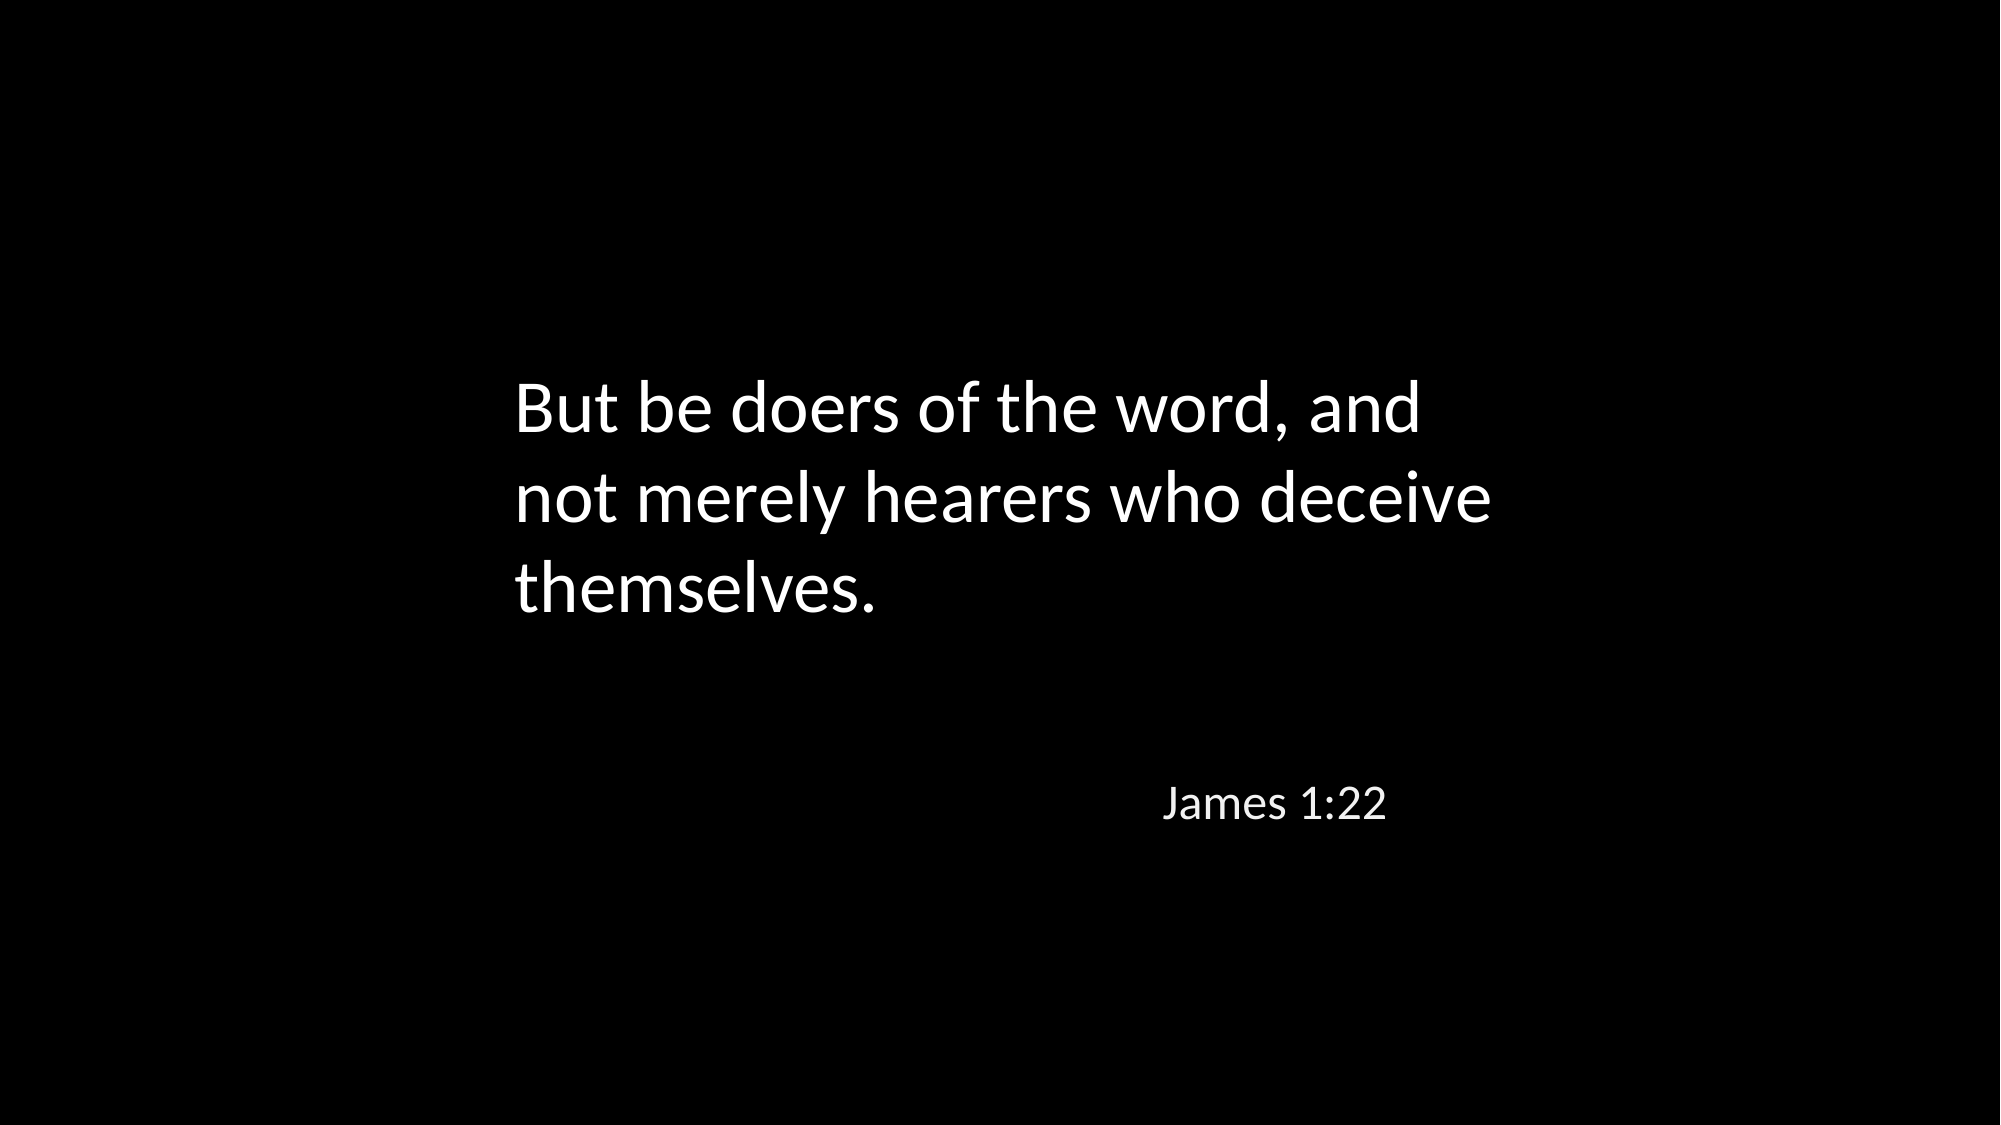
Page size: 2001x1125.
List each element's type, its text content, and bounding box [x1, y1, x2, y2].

text_box James 1:22 [999, 762, 1550, 838]
text_box But be doers of the word, and not merely hearers who deceive themselves. [499, 349, 1538, 635]
